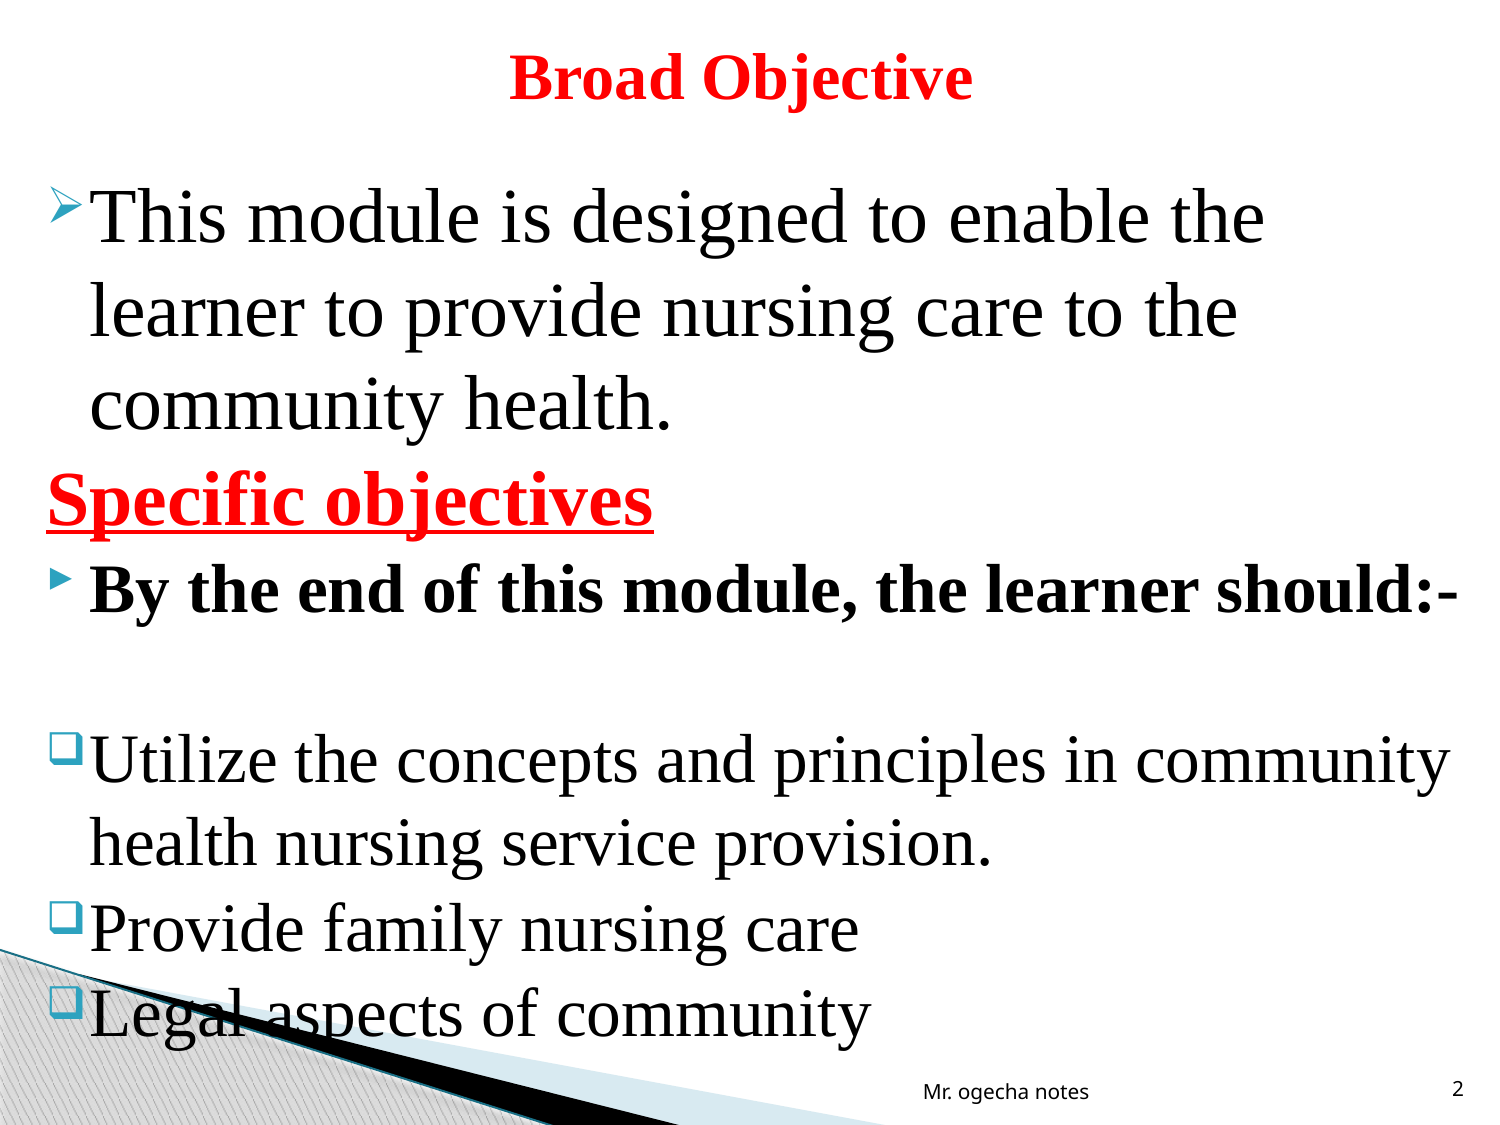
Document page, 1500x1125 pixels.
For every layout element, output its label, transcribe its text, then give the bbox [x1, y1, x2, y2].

slide_number 2 [1418, 1051, 1479, 1112]
title Broad Objective [75, 24, 1425, 188]
list This module is designed to enable the learner to provide nursing care to the community health. Specific objectives By the end of this module, the learner should:- Utilize the concepts and principles in community health nursing service provision. Provide family nursing care Legal aspects of community [12, 137, 1488, 1125]
footer Mr. ogecha notes [718, 1051, 1105, 1112]
